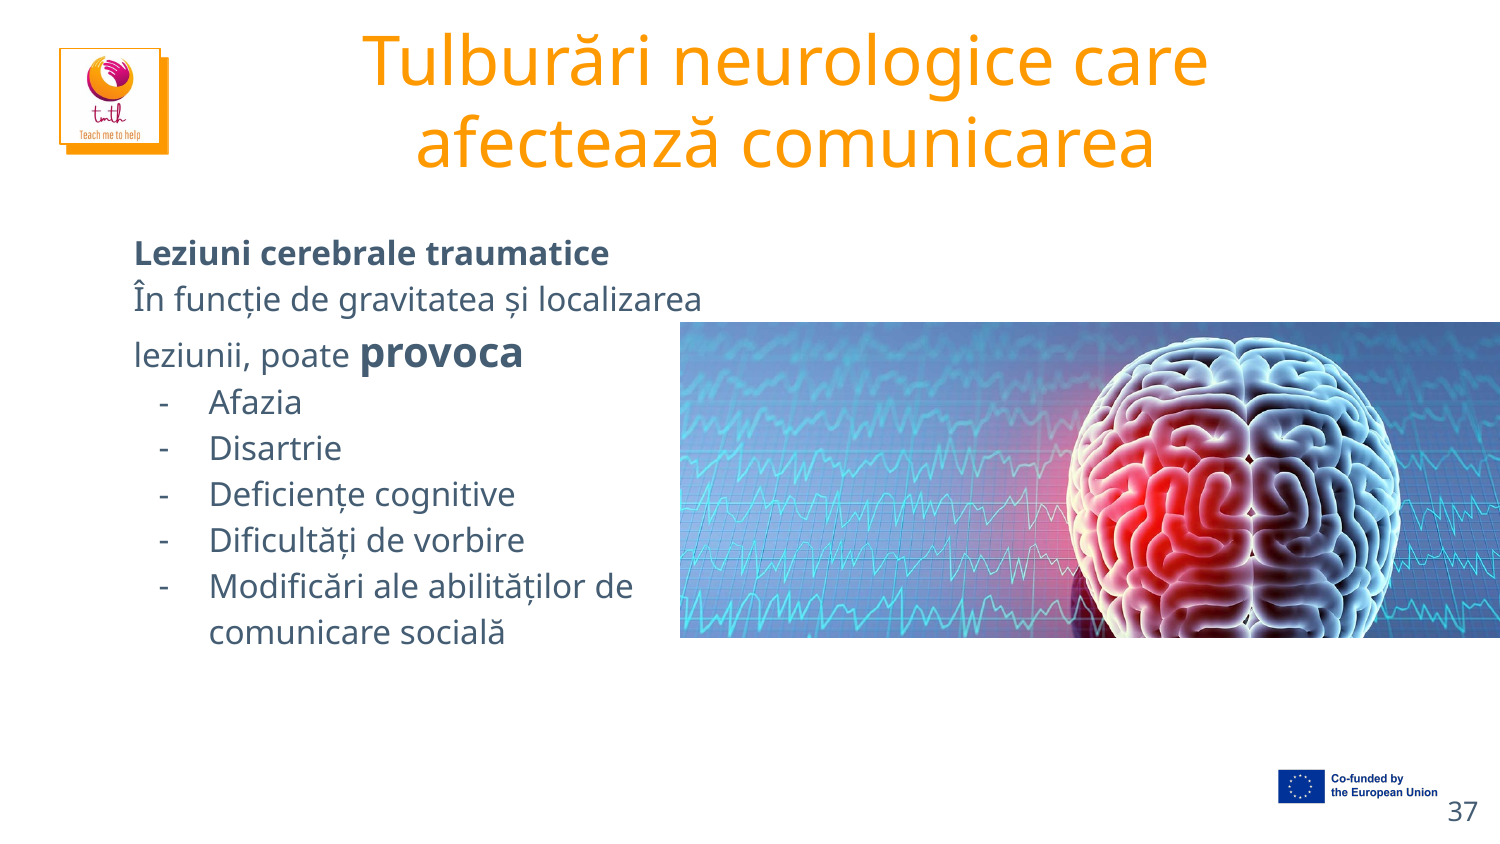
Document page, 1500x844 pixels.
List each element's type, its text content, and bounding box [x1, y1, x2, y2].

picture [61, 49, 159, 143]
picture [1278, 767, 1440, 806]
picture [680, 321, 1500, 639]
slide_number ‹#› [1403, 779, 1494, 844]
list Leziuni cerebrale traumatice În funcție de gravitatea și localizarea leziunii, poate provoca Afazia Disartrie Deficiențe cognitive Dificultăți de vorbire Modificări ale abilităților de comunicare socială [118, 210, 730, 750]
title Tulburări neurologice care afectează comunicarea [191, 51, 1382, 146]
